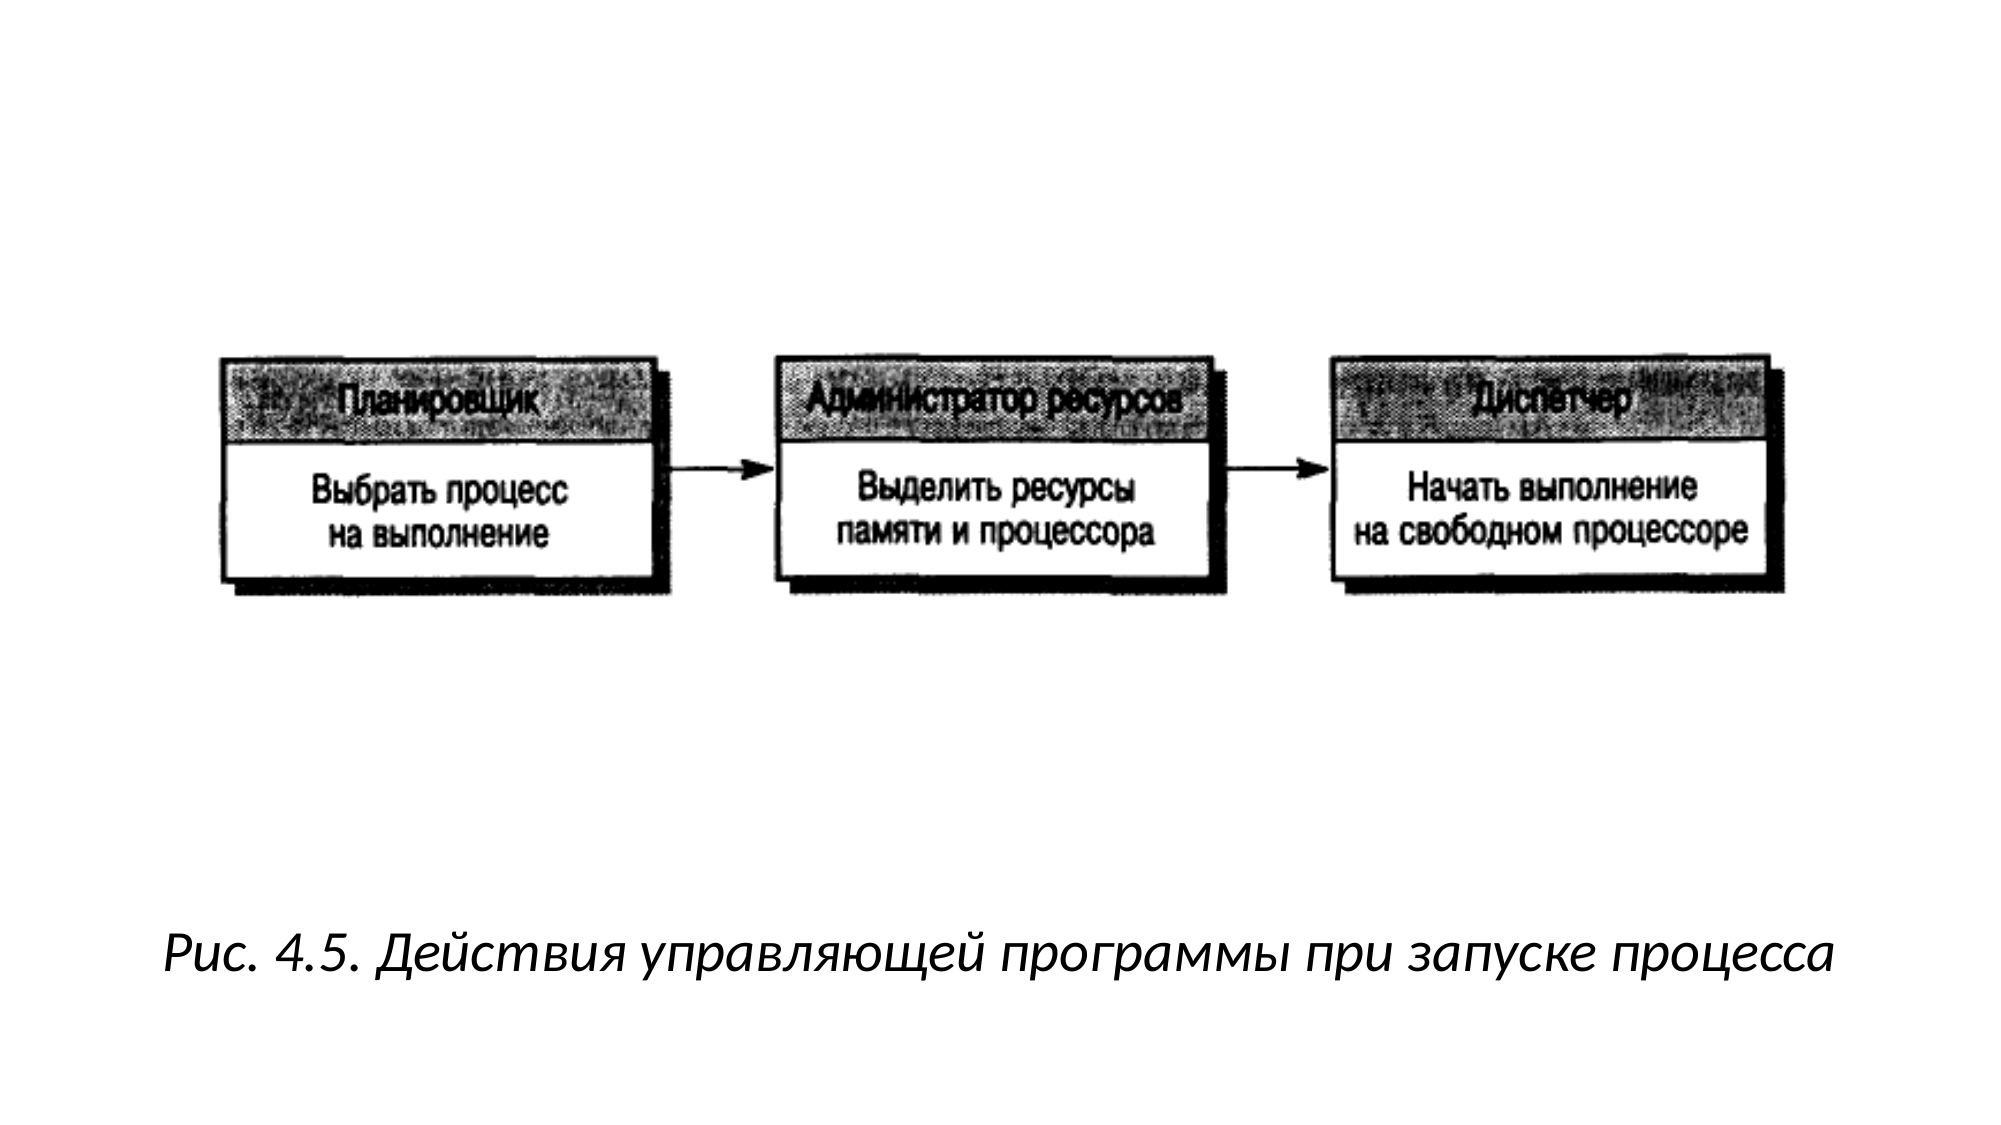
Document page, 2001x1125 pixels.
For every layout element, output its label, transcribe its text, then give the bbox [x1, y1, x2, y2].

picture [209, 349, 1790, 601]
list Рис. 4.5. Действия управляющей программы при запуске процесса [137, 914, 1863, 1014]
